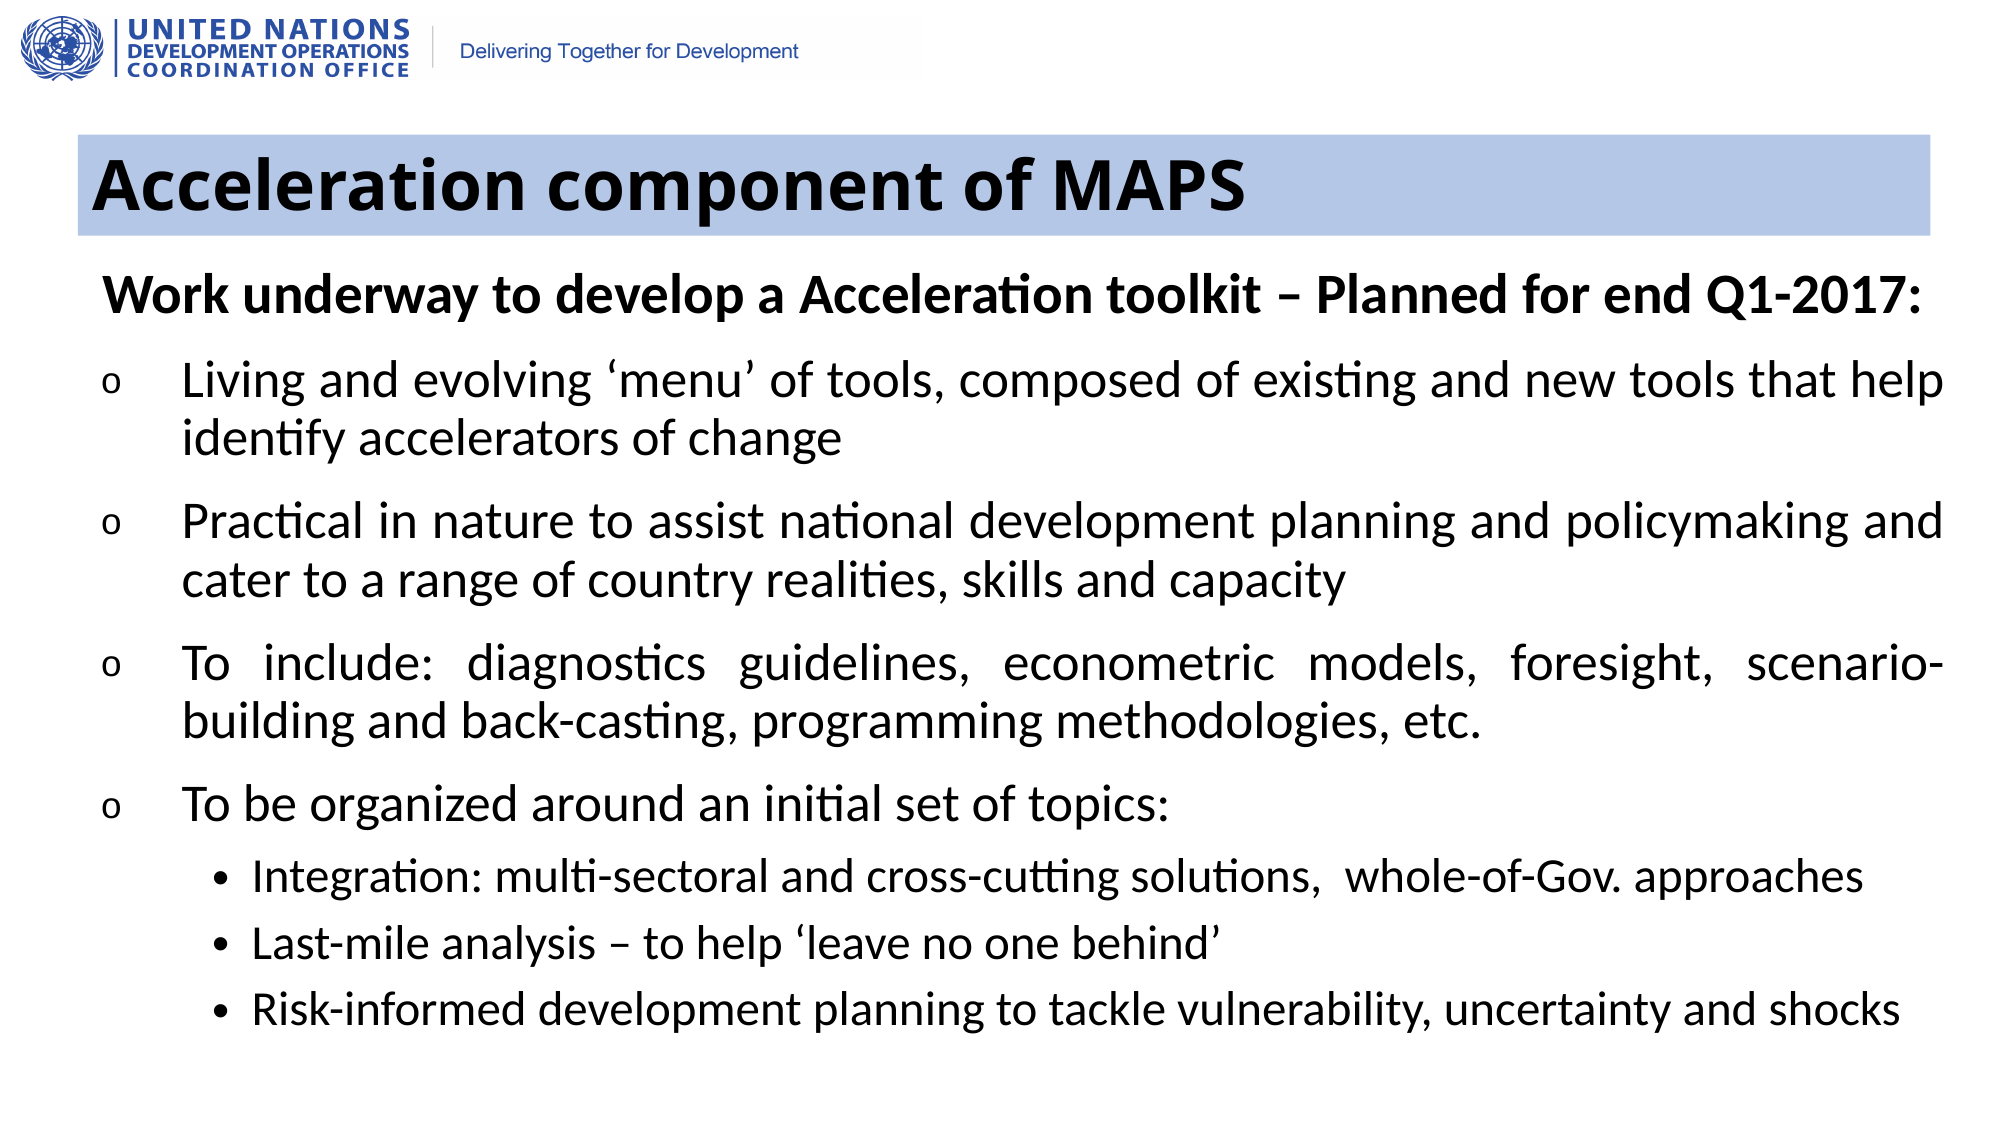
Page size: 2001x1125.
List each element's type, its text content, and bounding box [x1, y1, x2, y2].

text_box Acceleration component of MAPS [77, 134, 1931, 236]
list Work underway to develop a Acceleration toolkit – Planned for end Q1-2017: Living and evolving ‘menu’ of tools, composed of existing and new tools that help identify accelerators of change Practical in nature to assist national development planning and policymaking and cater to a range of country realities, skills and capacity To include: diagnostics guidelines, econometric models, foresight, scenario-building and back-casting, programming methodologies, etc. To be organized around an initial set of topics: Integration: multi-sectoral and cross-cutting solutions, whole-of-Gov. approaches Last-mile analysis – to help ‘leave no one behind’ Risk-informed development planning to tackle vulnerability, uncertainty and shocks [77, 257, 1962, 1095]
picture [21, 16, 922, 81]
